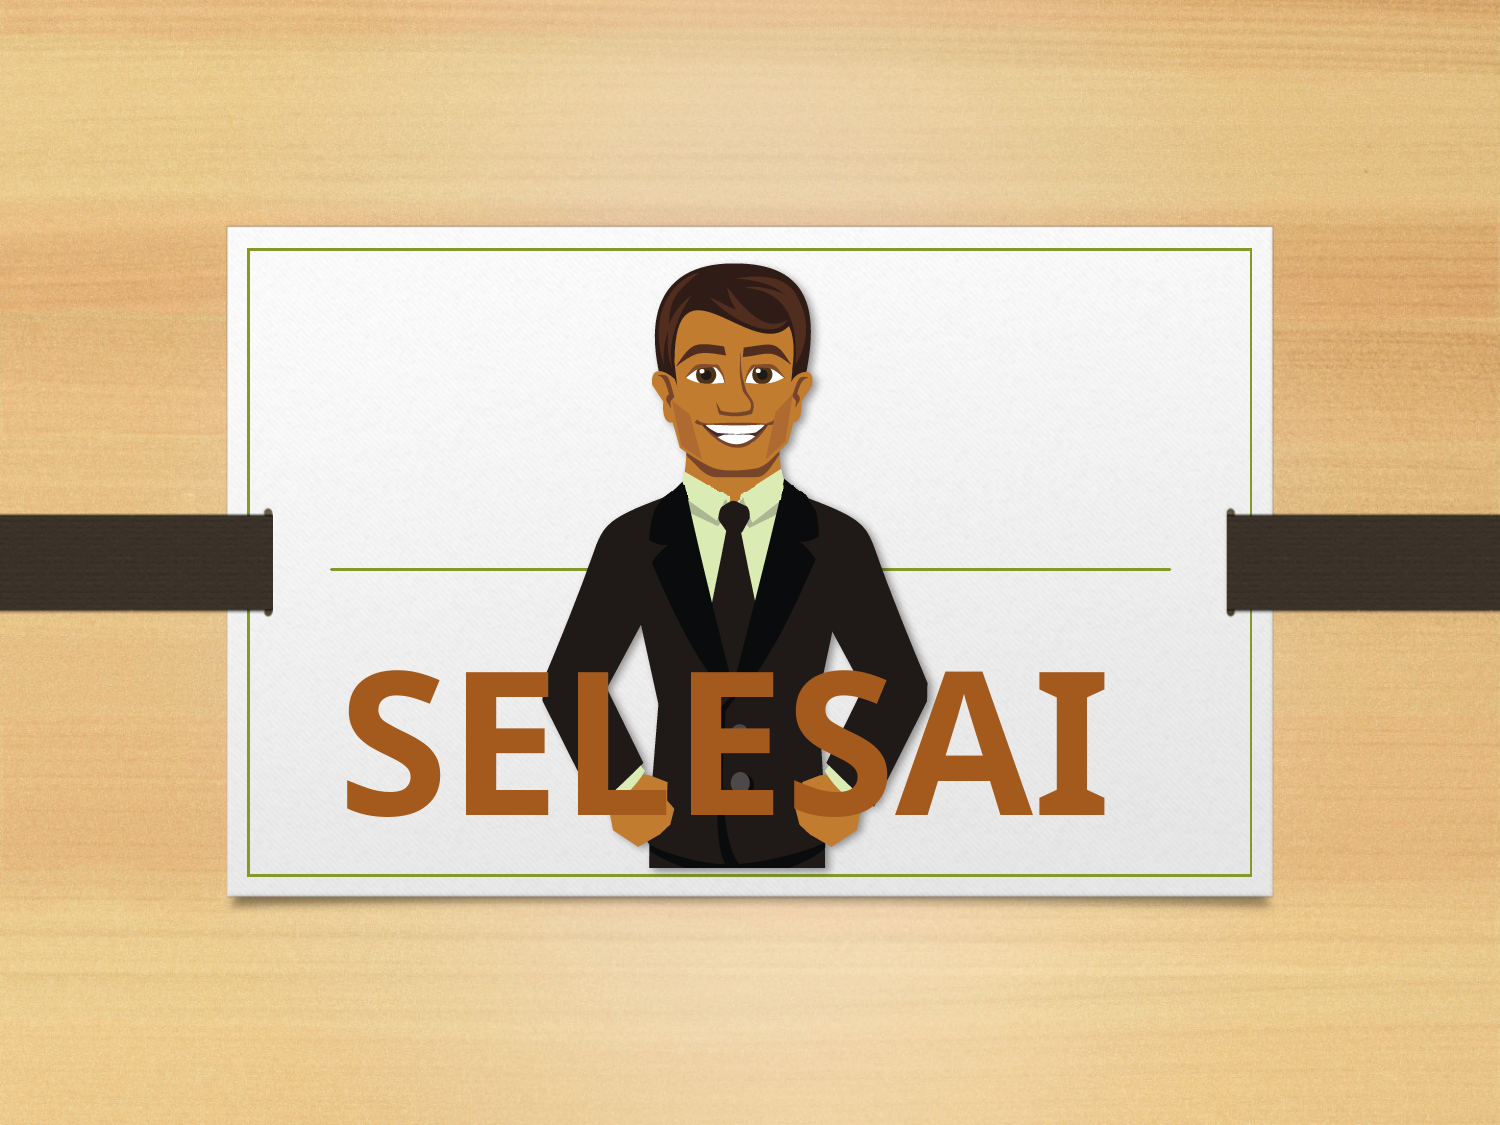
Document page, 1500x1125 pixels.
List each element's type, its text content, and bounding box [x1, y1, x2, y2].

picture [0, 0, 1500, 1125]
title SELESAI [50, 375, 540, 863]
title SELESAI [929, 375, 1400, 863]
